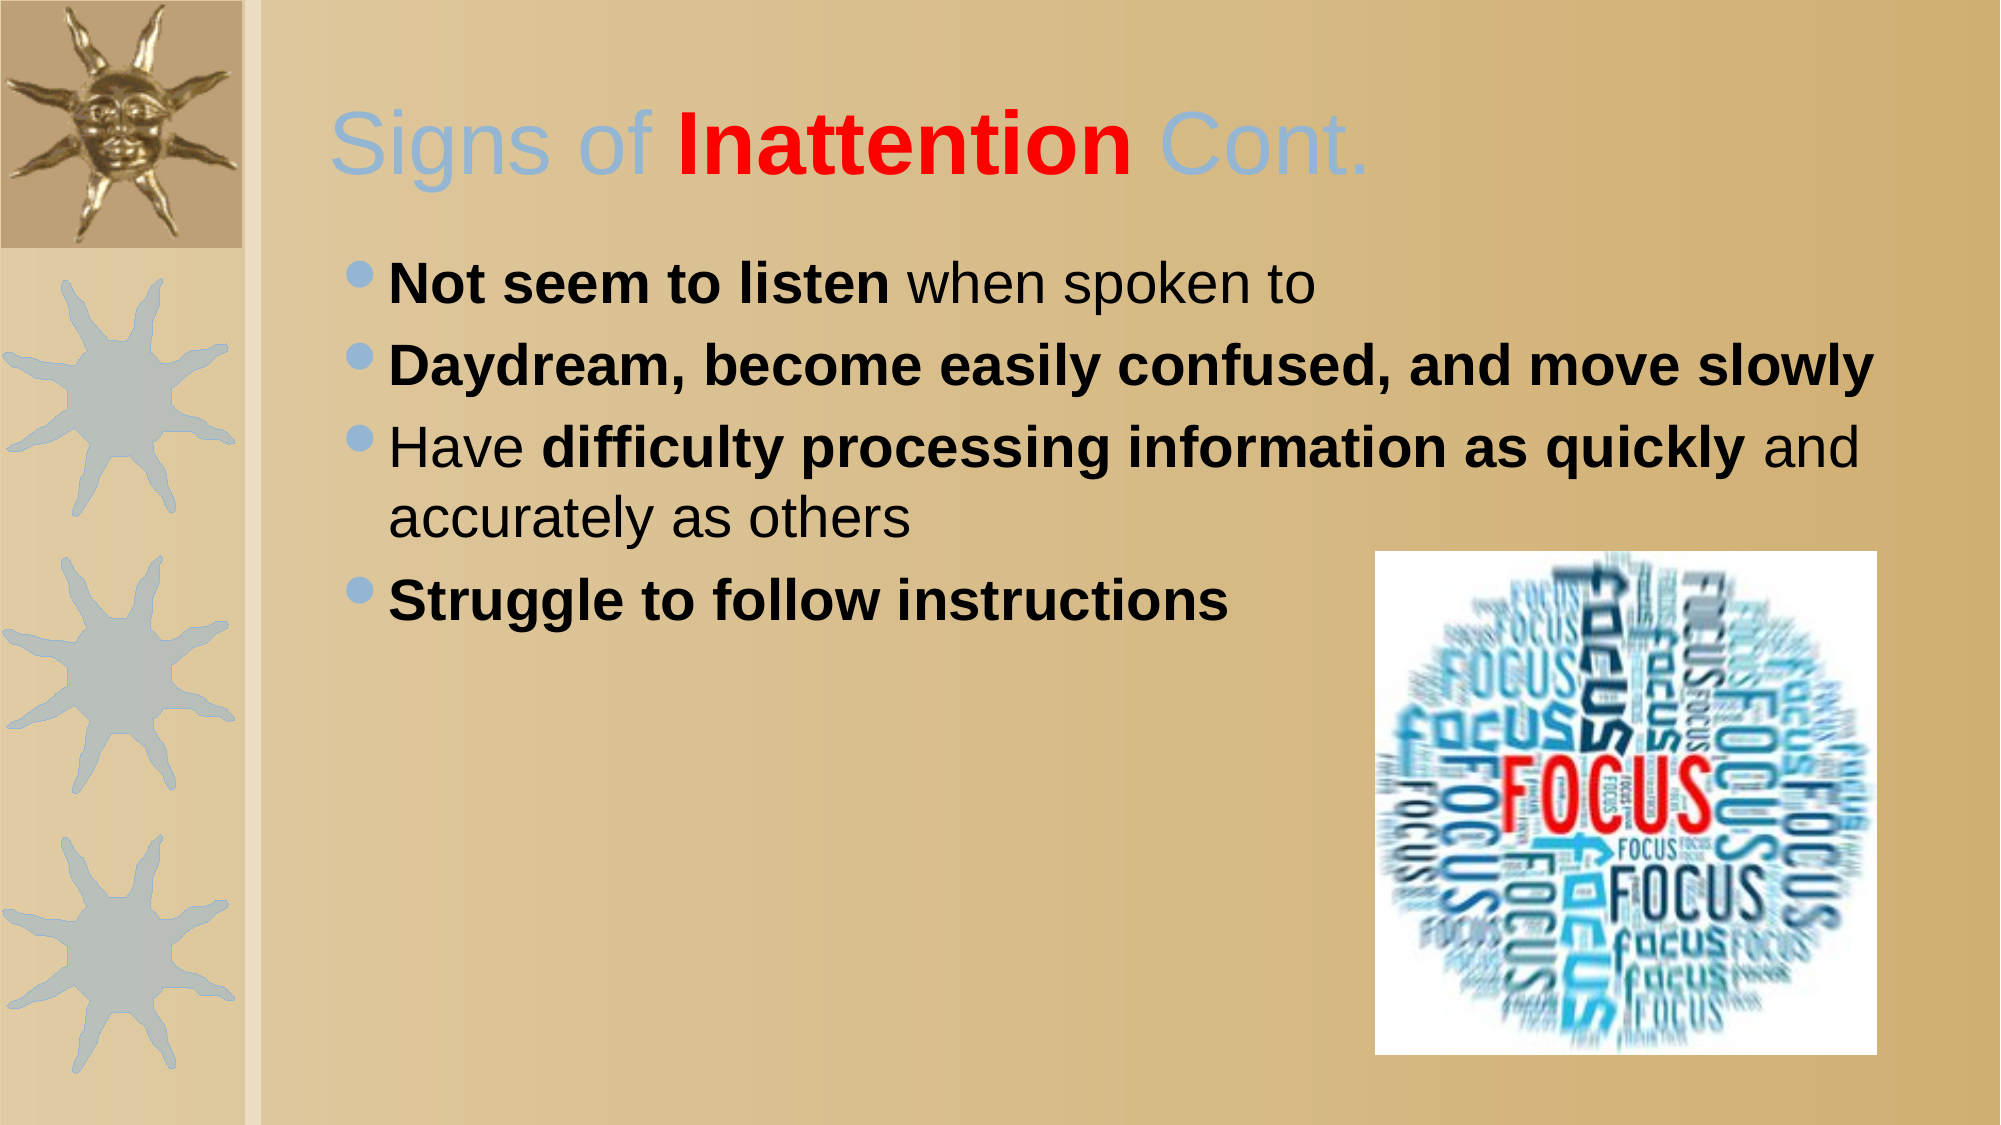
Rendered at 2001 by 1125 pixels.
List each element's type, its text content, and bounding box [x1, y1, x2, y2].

picture [1, 1, 242, 248]
list Not seem to listen when spoken to Daydream, become easily confused, and move slowly Have difficulty processing information as quickly and accurately as others Struggle to follow instructions [313, 237, 1954, 1025]
picture [1375, 551, 1877, 1055]
title Signs of Inattention Cont. [313, 45, 1954, 233]
